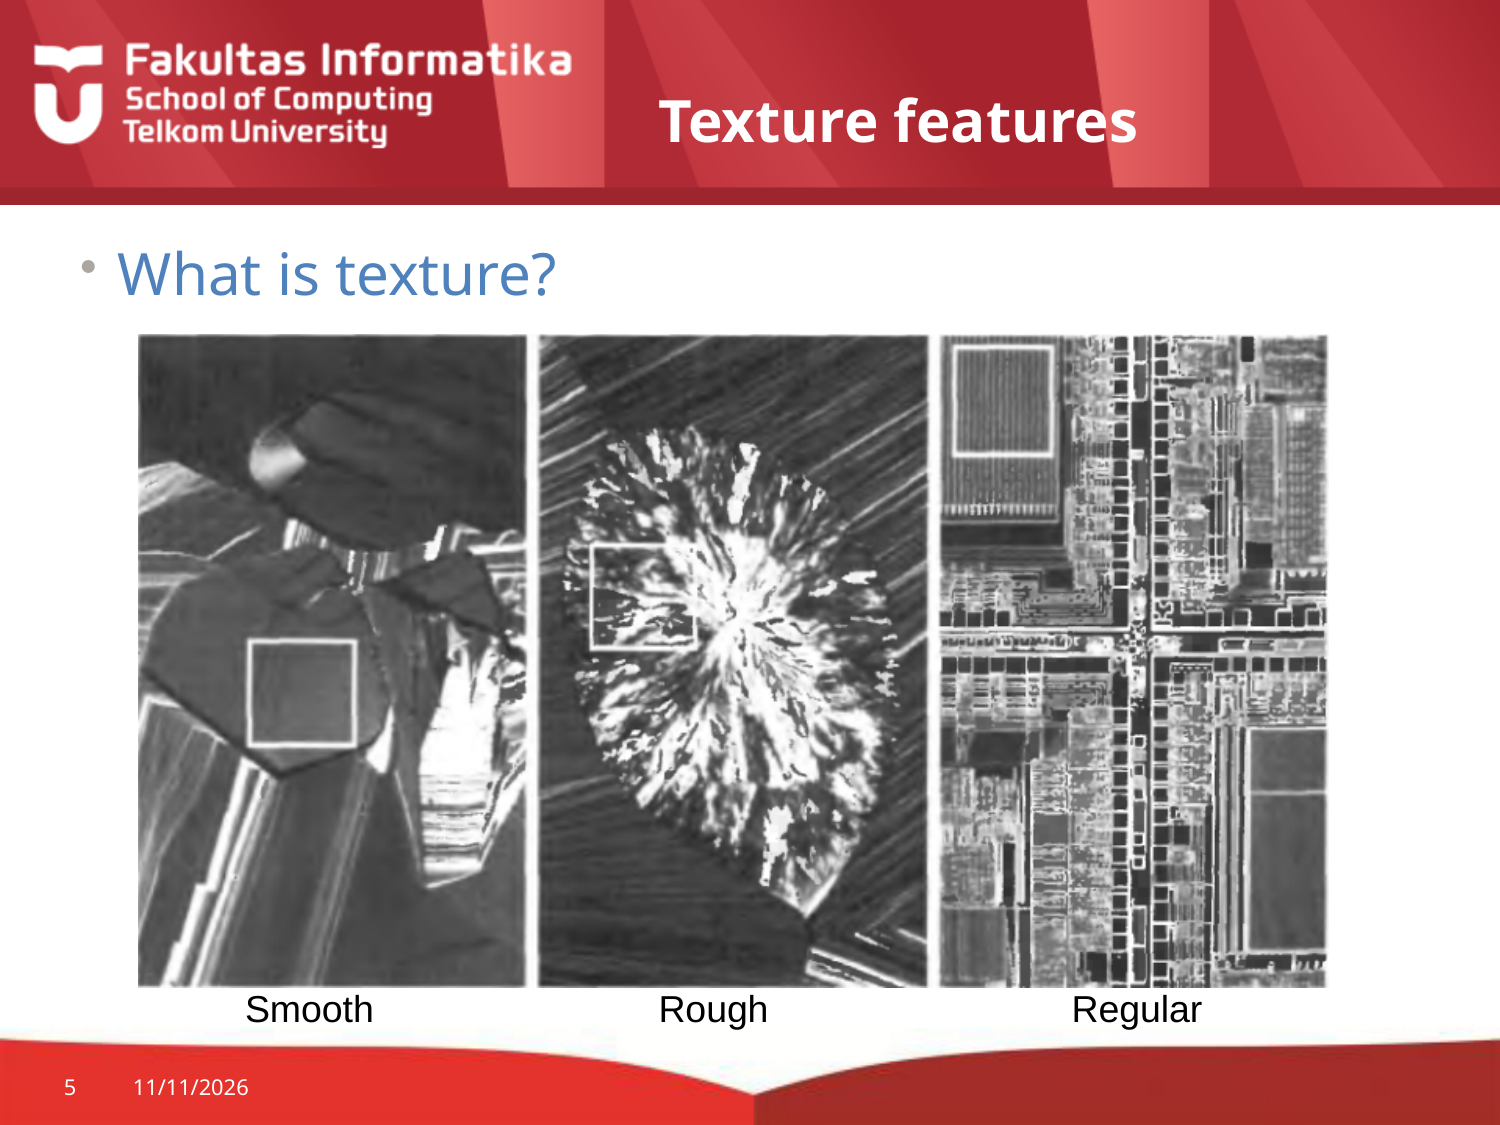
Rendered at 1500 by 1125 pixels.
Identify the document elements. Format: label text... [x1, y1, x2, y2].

text_box Smooth [230, 997, 561, 1038]
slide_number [132, 1058, 403, 1119]
picture [0, 0, 1500, 205]
text_box Regular [1056, 977, 1388, 1038]
picture [0, 1024, 1500, 1125]
text_box Rough [643, 997, 975, 1038]
picture [138, 334, 1330, 988]
title Texture features [643, 37, 1438, 200]
text_box What is texture? [65, 237, 1423, 327]
slide_number 5 [63, 1058, 123, 1119]
